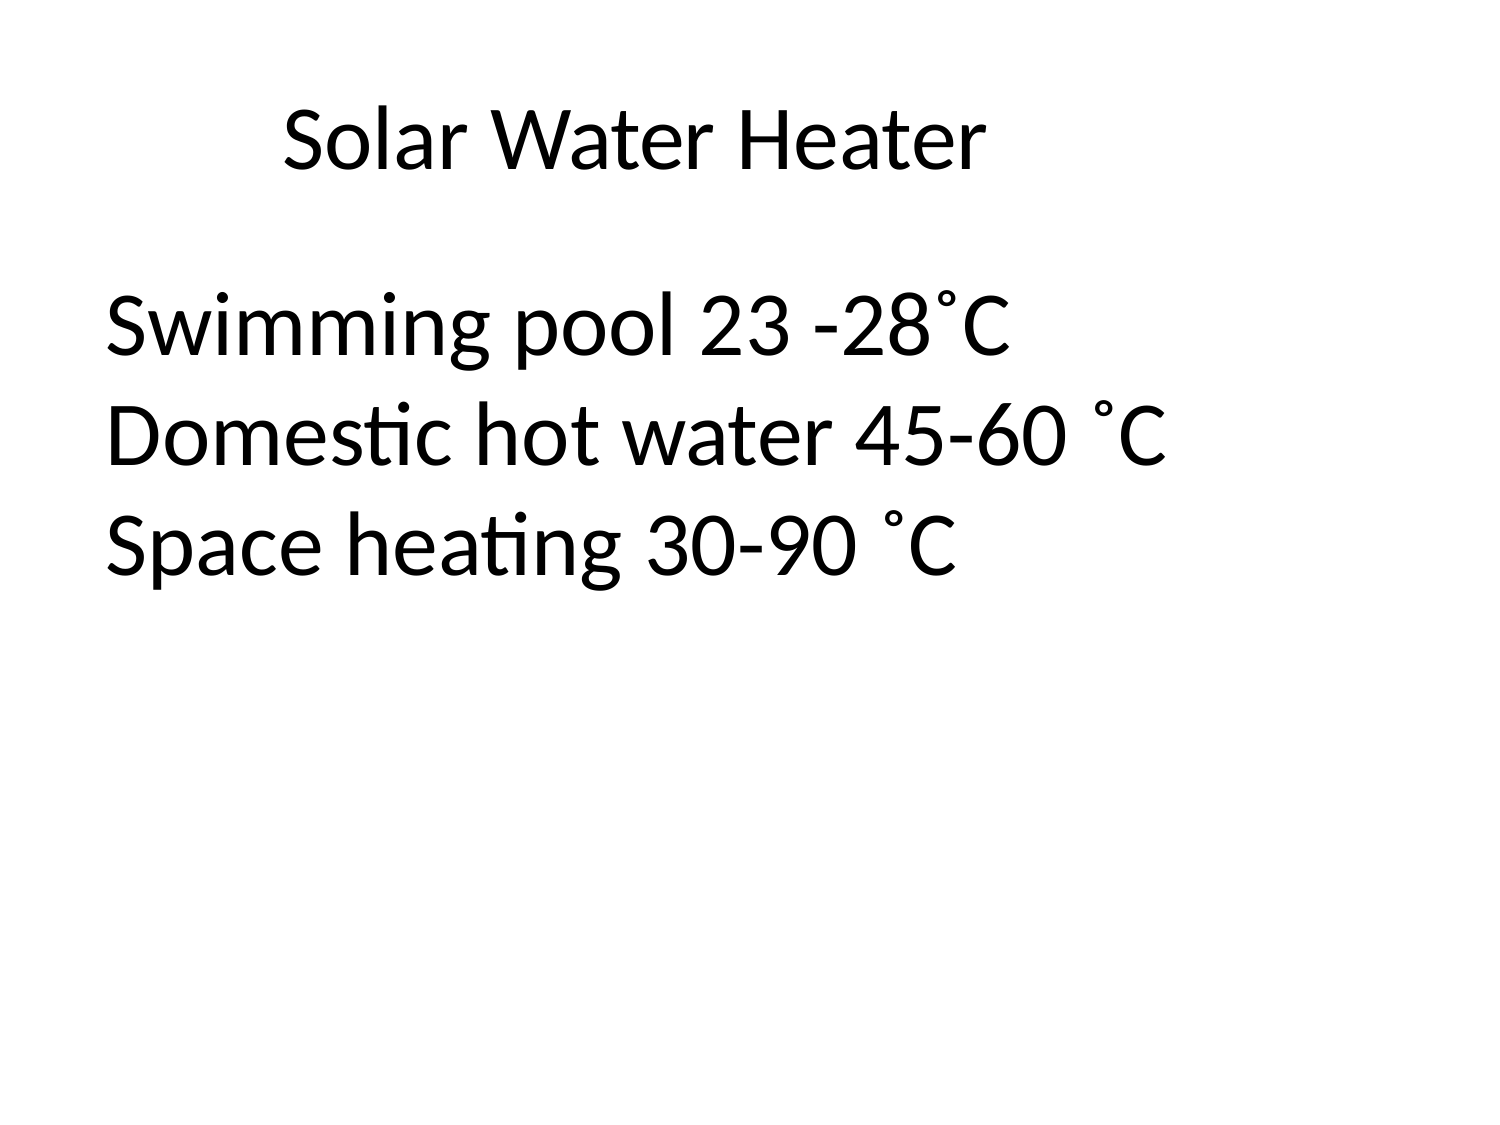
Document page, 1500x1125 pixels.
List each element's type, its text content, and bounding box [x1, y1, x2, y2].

text_box Solar Water Heater Swimming pool 23 -28˚C Domestic hot water 45-60 ˚C Space heating 30-90 ˚C [103, 75, 1297, 594]
